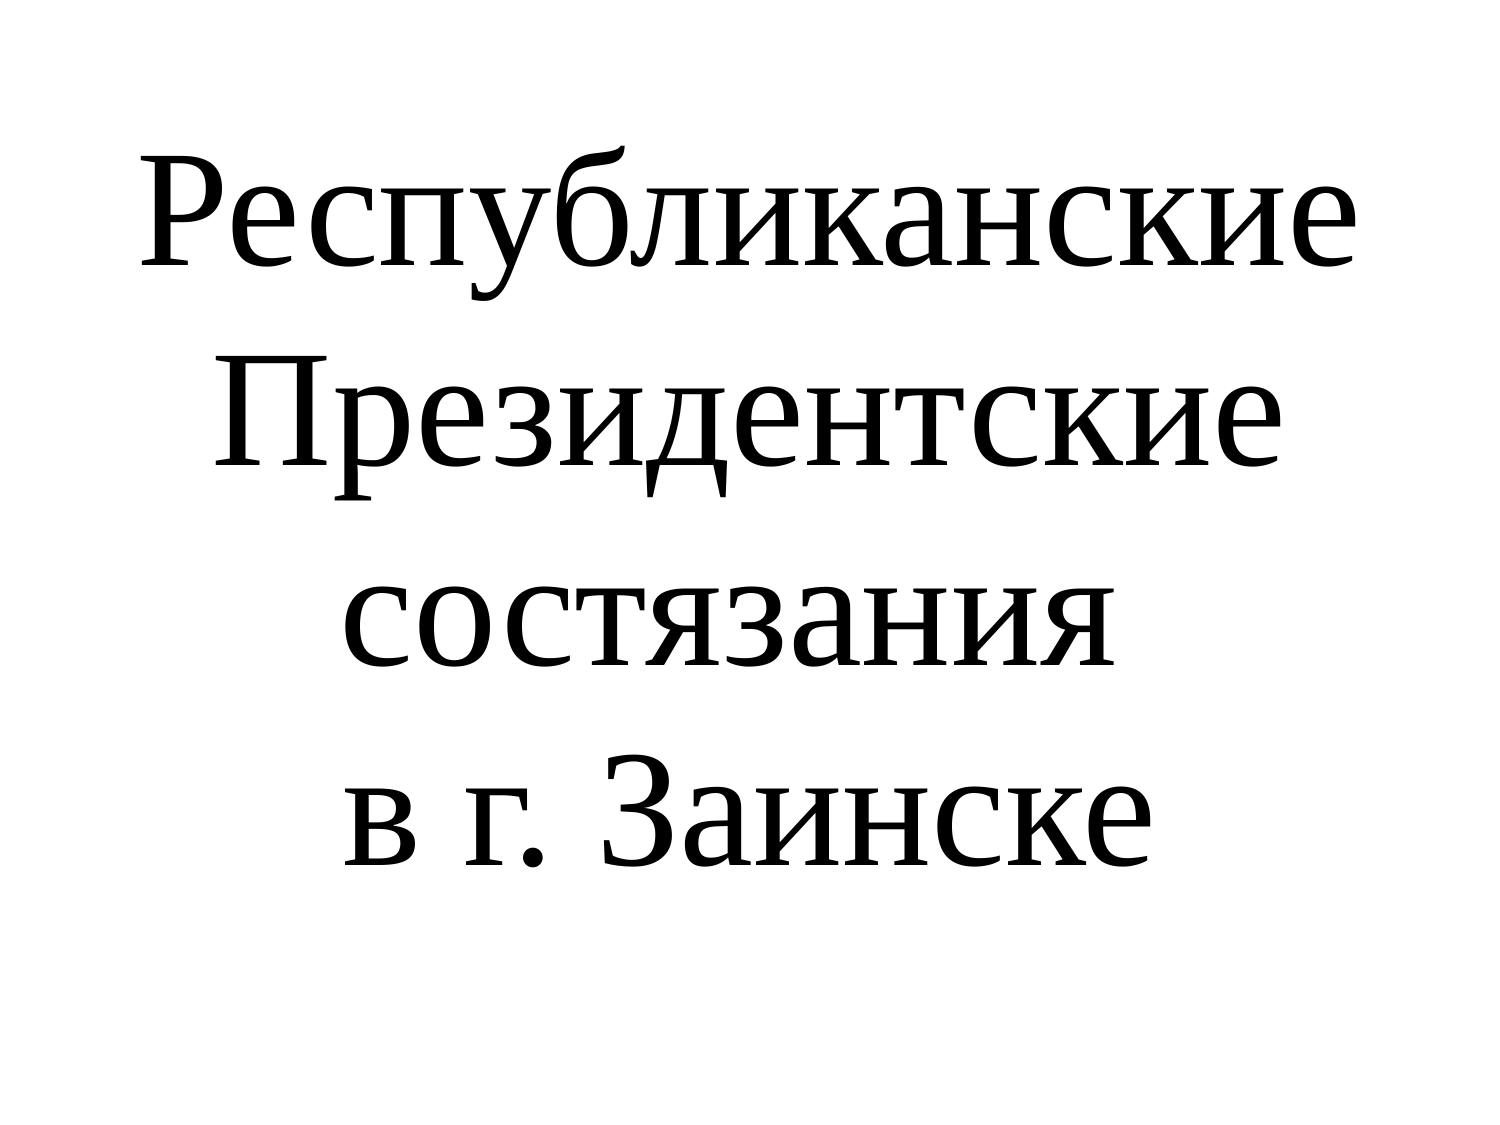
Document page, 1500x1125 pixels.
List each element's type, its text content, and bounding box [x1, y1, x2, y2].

title Республиканские Президентские состязания в г. Заинске [75, 45, 1425, 953]
